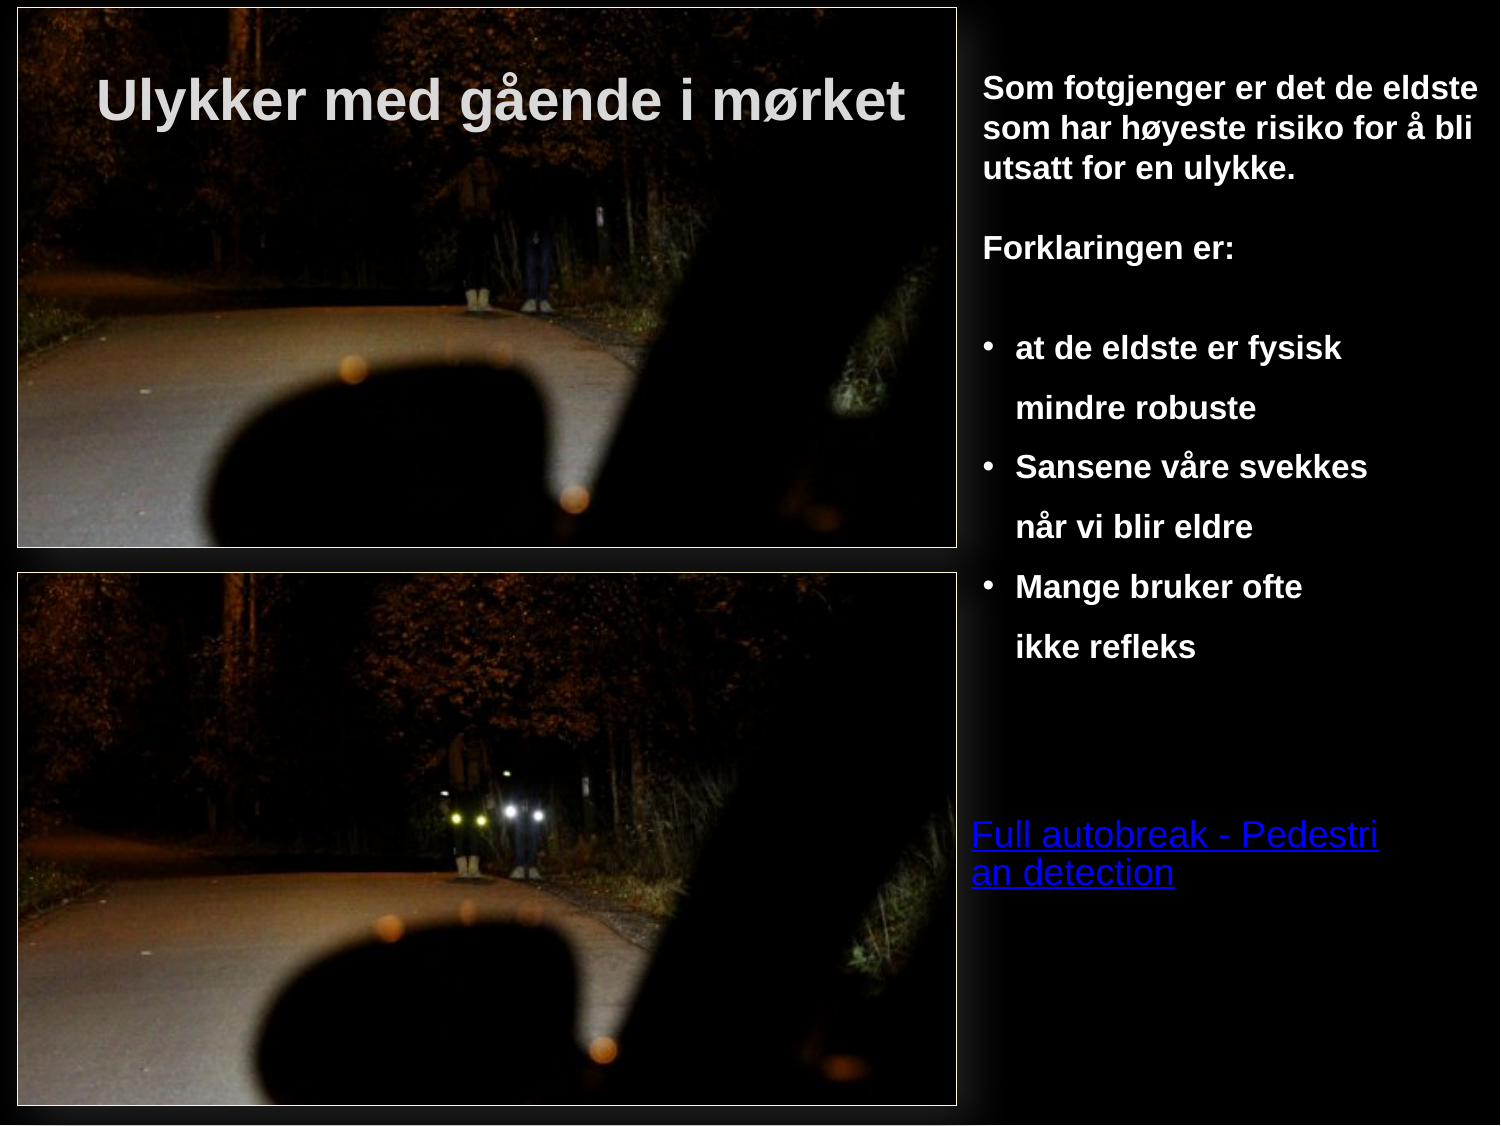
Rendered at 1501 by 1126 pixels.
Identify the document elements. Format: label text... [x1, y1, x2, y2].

text_box Som fotgjenger er det de eldste som har høyeste risiko for å bli utsatt for en ulykke. Forklaringen er: at de eldste er fysisk mindre robuste Sansene våre svekkes når vi blir eldre Mange bruker ofte ikke refleks [927, 19, 1501, 1091]
text_box Full autobreak - Pedestrian detection [961, 802, 1406, 863]
picture [17, 7, 957, 548]
picture [17, 572, 957, 1107]
